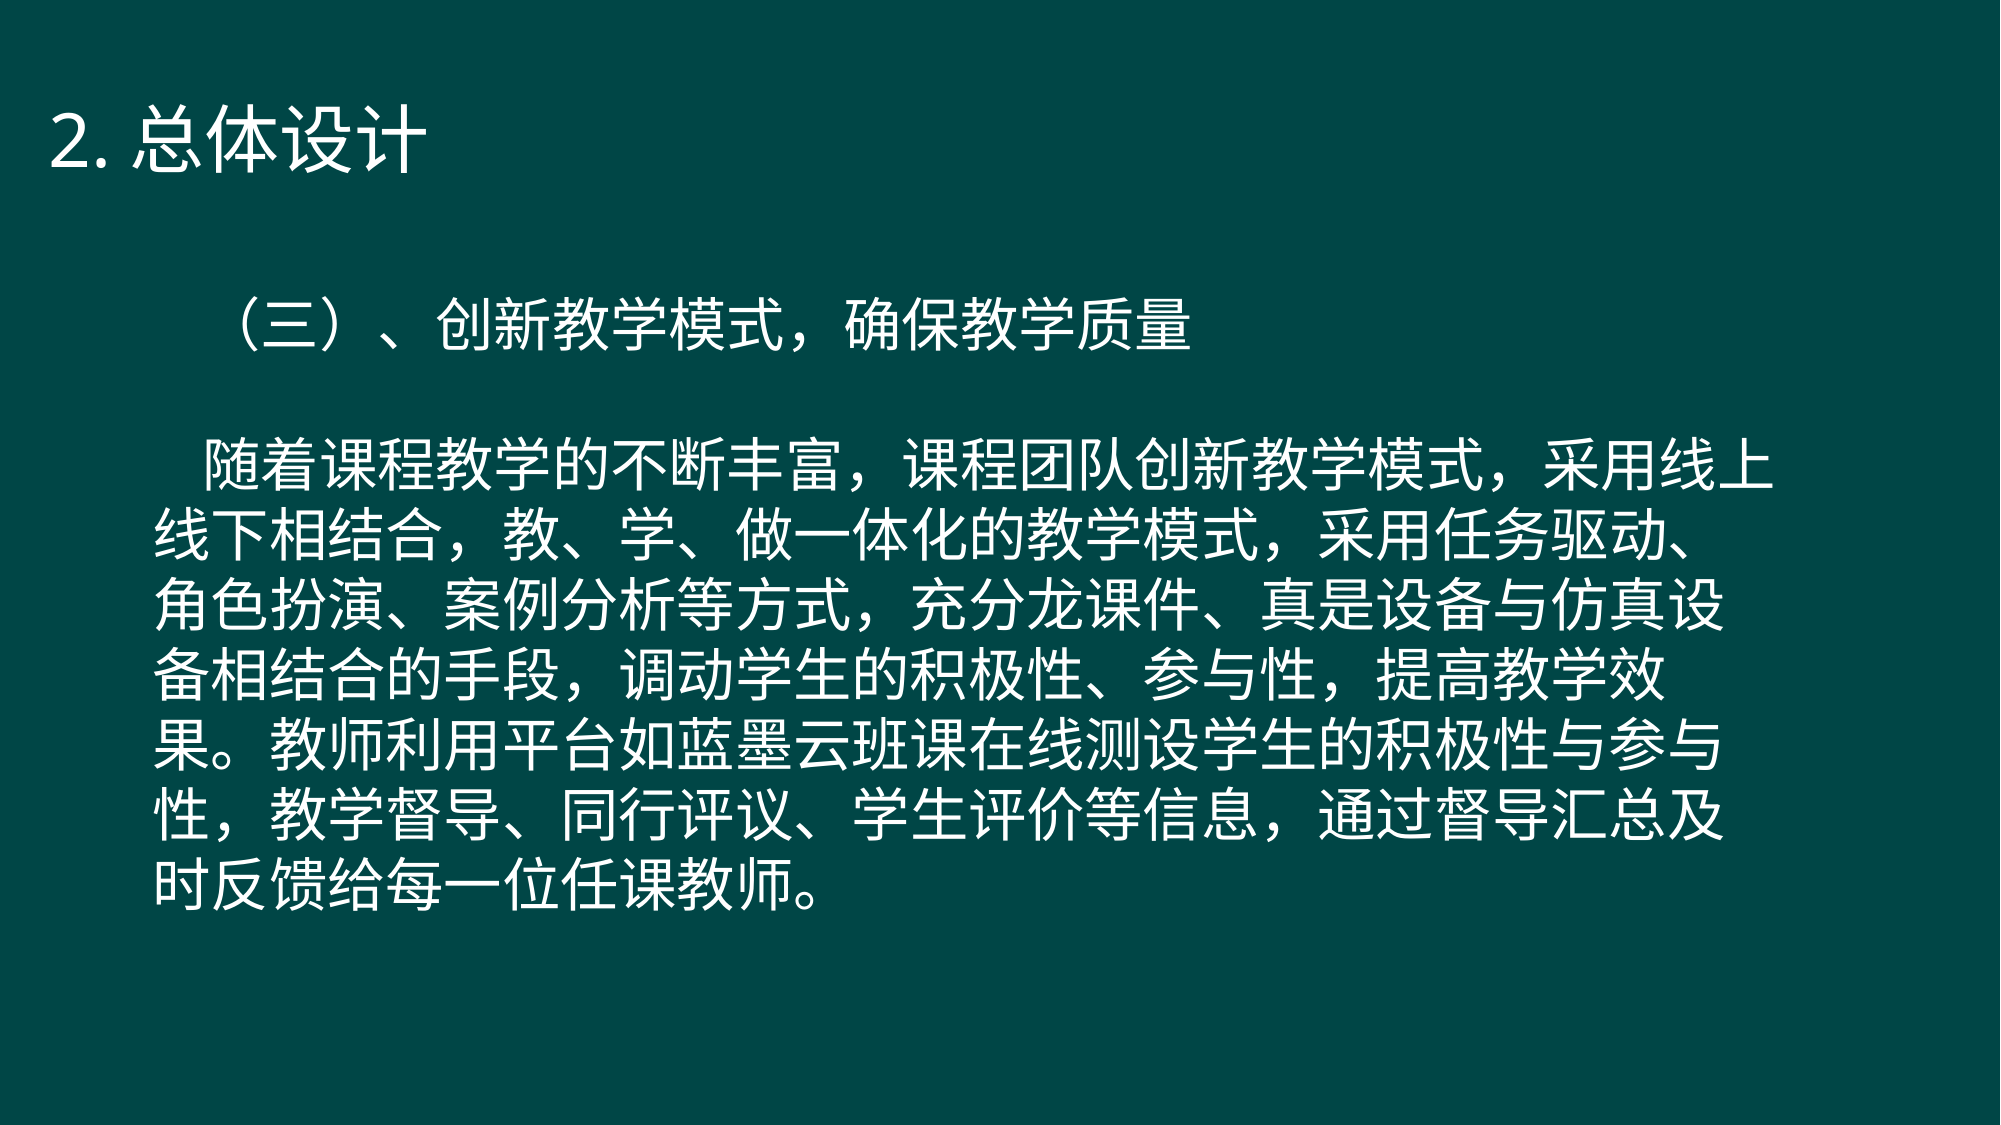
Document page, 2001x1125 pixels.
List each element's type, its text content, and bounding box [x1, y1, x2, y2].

text_box （三）、创新教学模式，确保教学质量 随着课程教学的不断丰富，课程团队创新教学模式，采用线上线下相结合，教、学、做一体化的教学模式，采用任务驱动、角色扮演、案例分析等方式，充分龙课件、真是设备与仿真设备相结合的手段，调动学生的积极性、参与性，提高教学效果。教师利用平台如蓝墨云班课在线测设学生的积极性与参与性，教学督导、同行评议、学生评价等信息，通过督导汇总及时反馈给每一位任课教师。 [137, 280, 1792, 926]
text_box 2.总体设计 [49, 98, 1013, 183]
